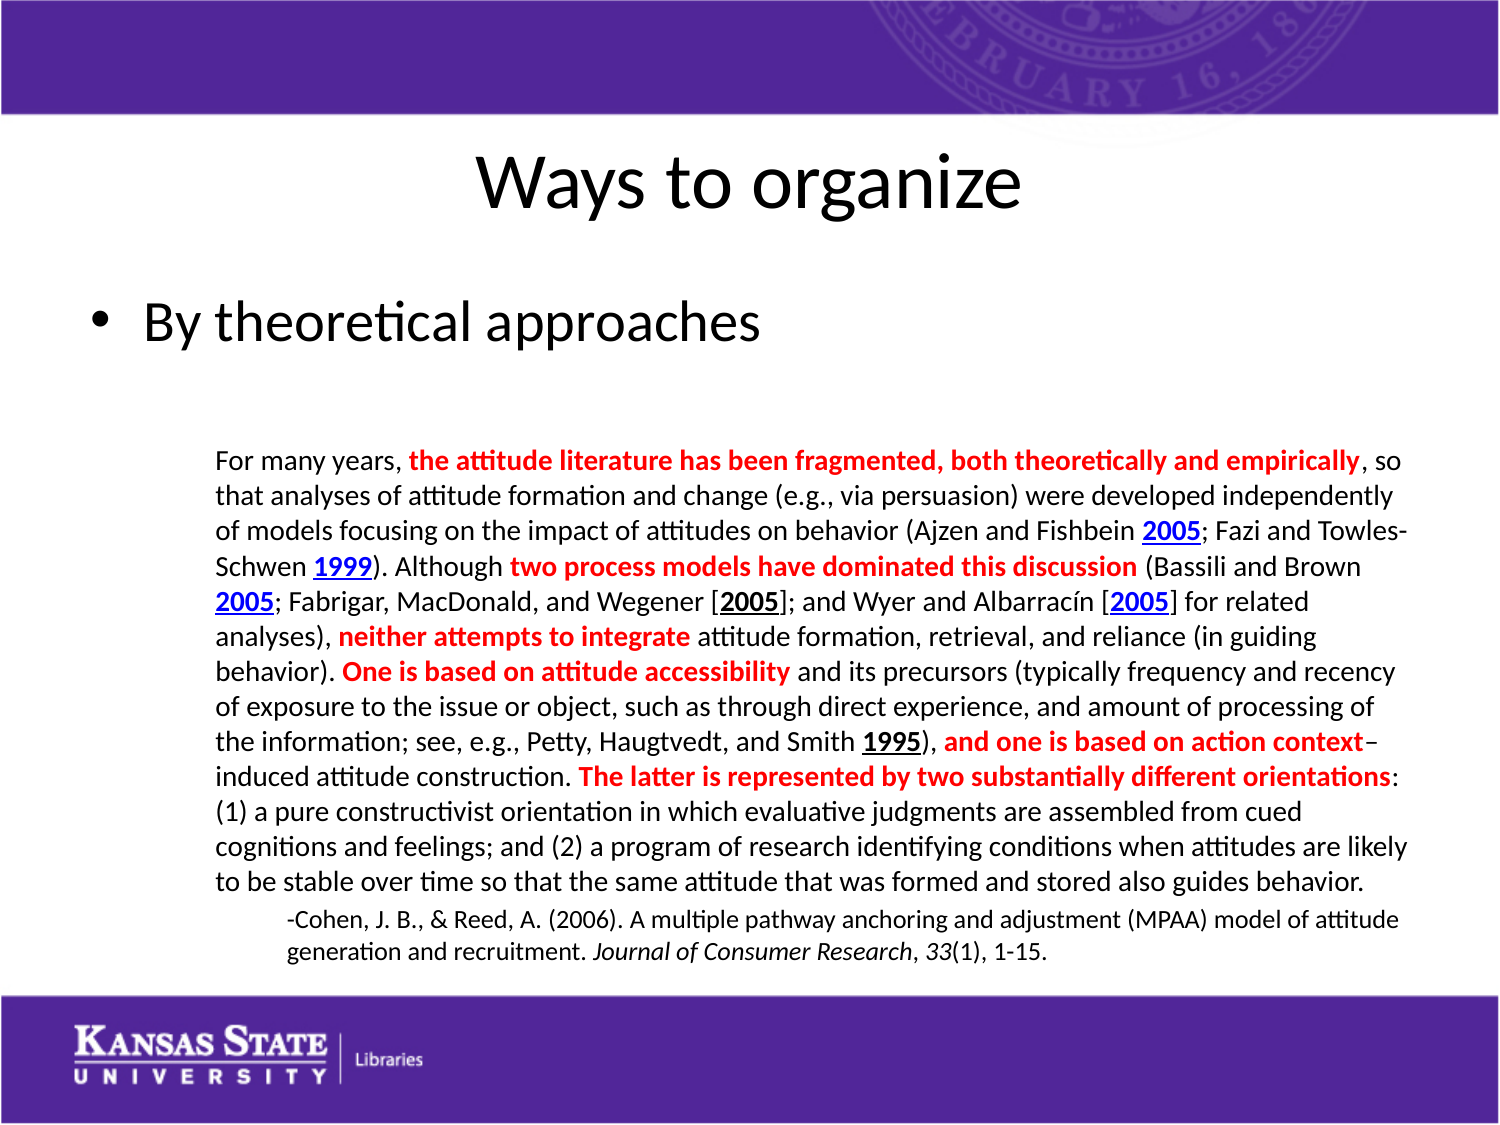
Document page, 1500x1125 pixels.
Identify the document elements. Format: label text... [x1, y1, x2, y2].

picture [0, 233, 1500, 1125]
picture [0, 0, 1500, 120]
title Ways to organize [0, 120, 1500, 233]
list By theoretical approaches For many years, the attitude literature has been fragmented, both theoretically and empirically, so that analyses of attitude formation and change (e.g., via persuasion) were developed independently of models focusing on the impact of attitudes on behavior (Ajzen and Fishbein 2005; Fazi and Towles-Schwen 1999). Although two process models have dominated this discussion (Bassili and Brown 2005; Fabrigar, MacDonald, and Wegener [2005]; and Wyer and Albarracín [2005] for related analyses), neither attempts to integrate attitude formation, retrieval, and reliance (in guiding behavior). One is based on attitude accessibility and its precursors (typically frequency and recency of exposure to the issue or object, such as through direct experience, and amount of processing of the information; see, e.g., Petty, Haugtvedt, and Smith 1995), and one is based on action context–induced attitude construction. The latter is represented by two substantially different orientations: (1) a pure constructivist orientation in which evaluative judgments are assembled from cued cognitions and feelings; and (2) a program of research identifying conditions when attitudes are likely to be stable over time so that the same attitude that was formed and stored also guides behavior. -Cohen, J. B., & Reed, A. (2006). A multiple pathway anchoring and adjustment (MPAA) model of attitude generation and recruitment. Journal of Consumer Research, 33(1), 1-15. [75, 275, 1425, 995]
